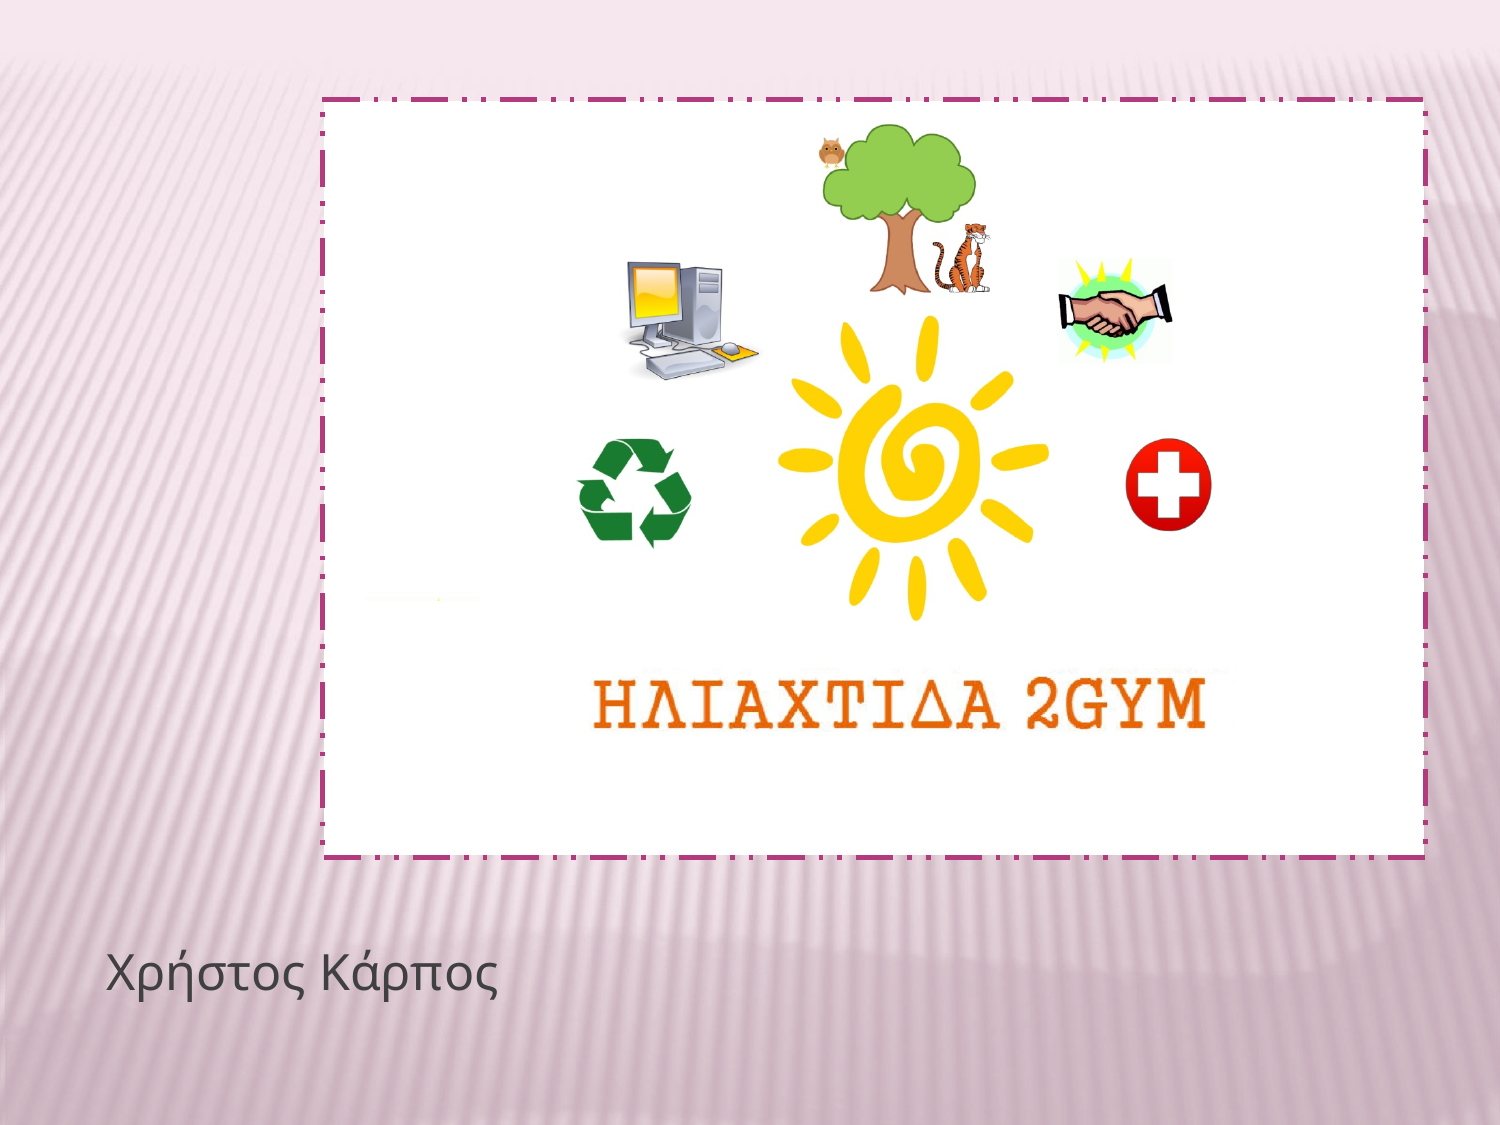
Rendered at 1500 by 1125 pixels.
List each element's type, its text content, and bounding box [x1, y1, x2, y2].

list Χρήστος Κάρπος [88, 940, 1051, 1067]
picture [324, 101, 1424, 856]
